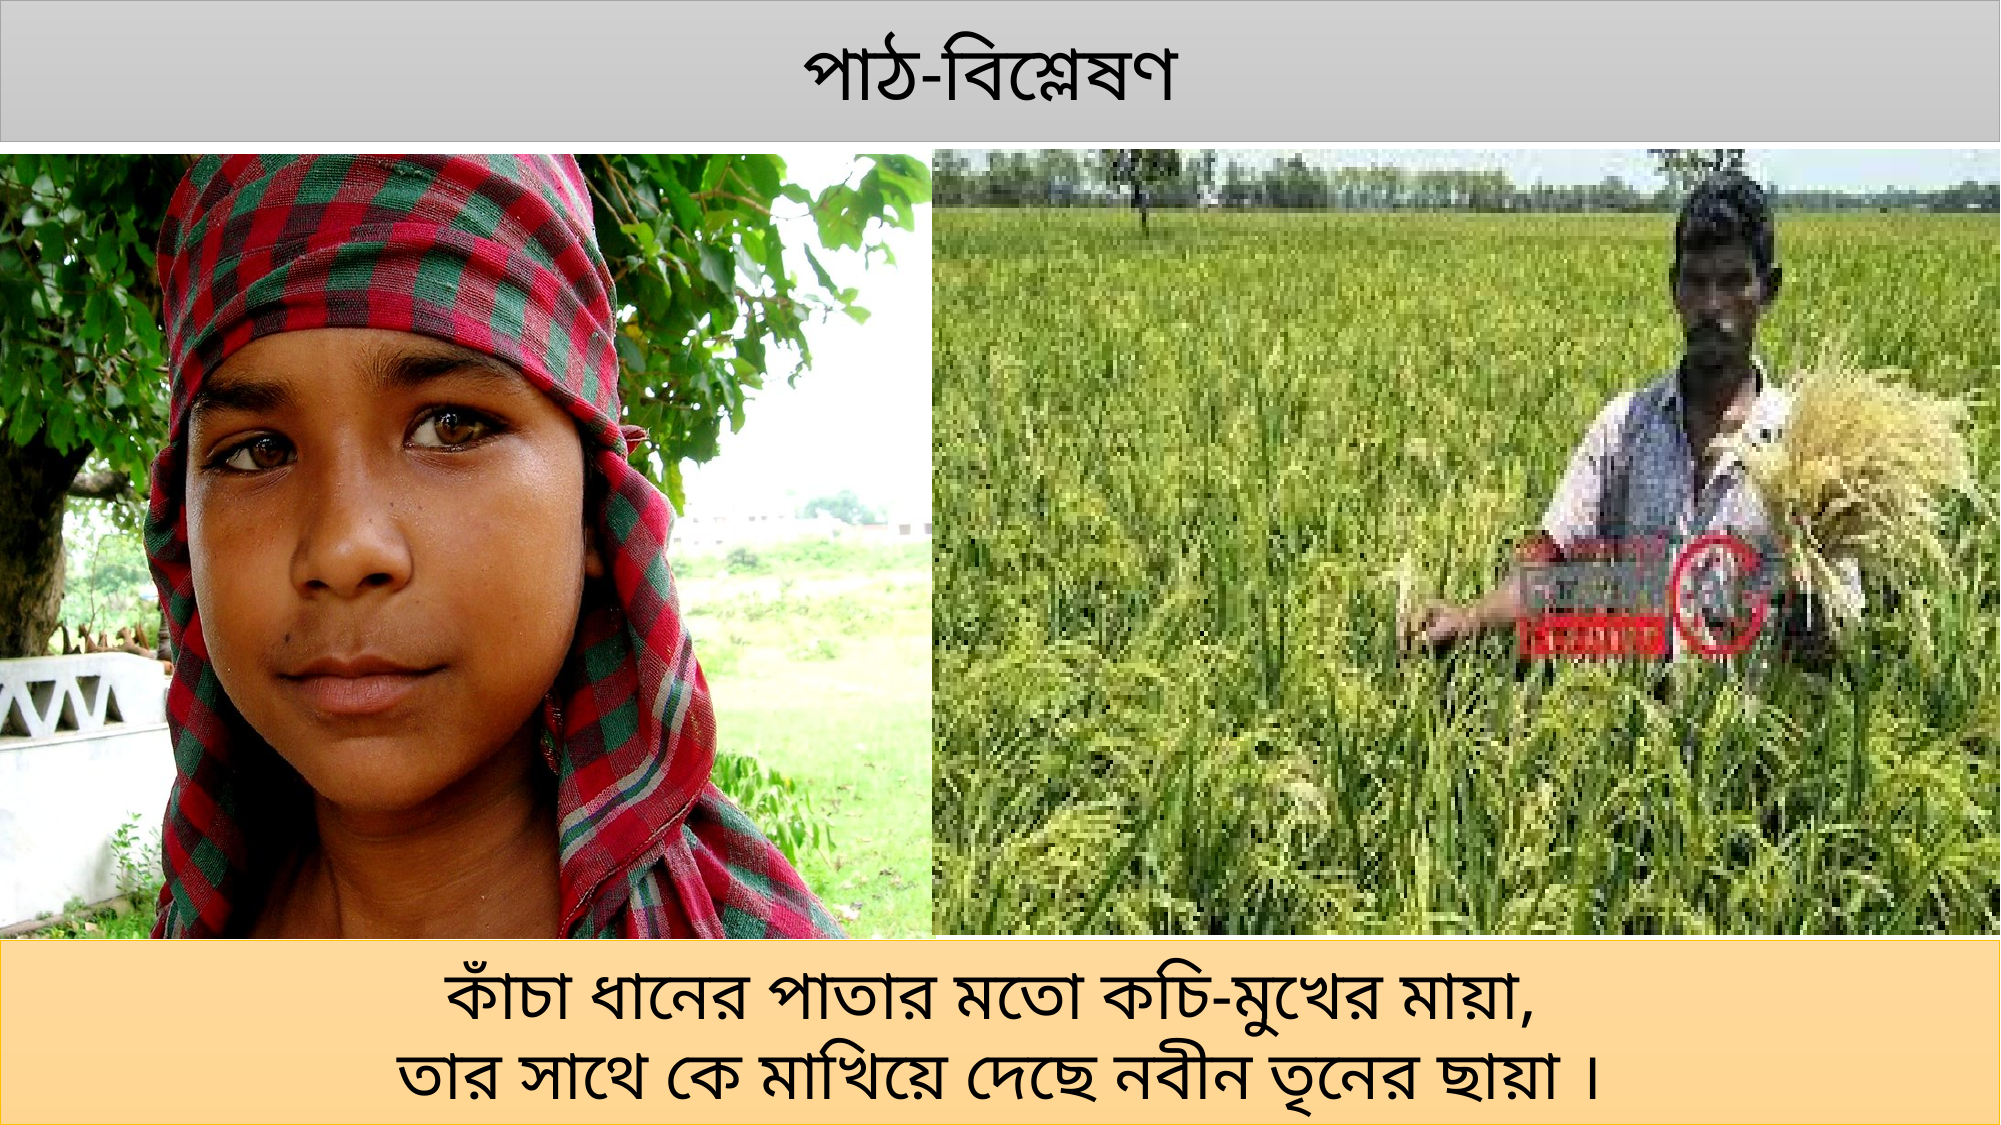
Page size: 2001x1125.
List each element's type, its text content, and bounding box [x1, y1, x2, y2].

text_box কাঁচা ধানের পাতার মতো কচি-মুখের মায়া, তার সাথে কে মাখিয়ে দেছে নবীন তৃনের ছায়া । [0, 940, 2000, 1125]
text_box পাঠ-বিশ্লেষণ [0, 0, 2000, 142]
picture [0, 149, 2000, 939]
